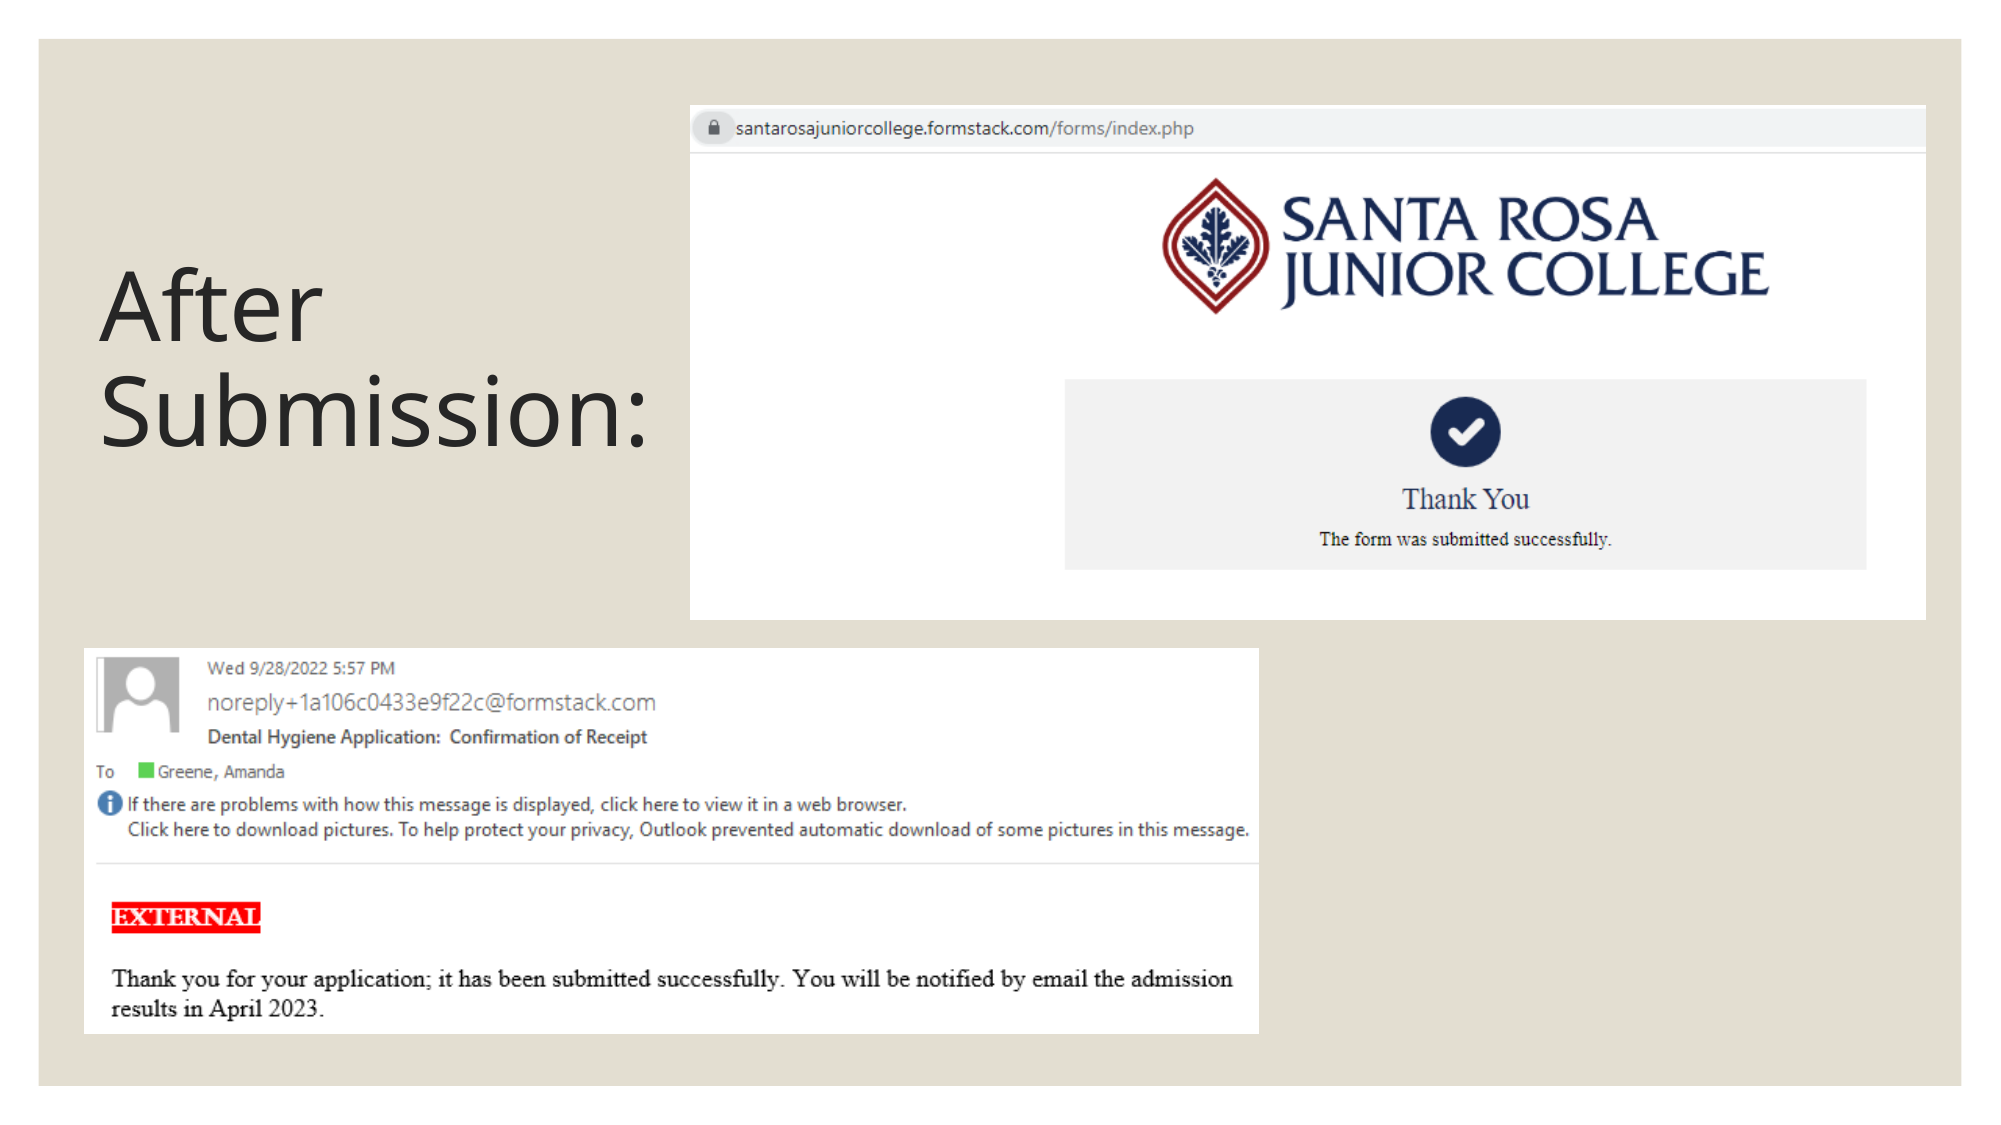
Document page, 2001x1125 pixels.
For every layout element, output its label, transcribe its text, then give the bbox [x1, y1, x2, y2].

picture [690, 105, 1926, 620]
title After Submission: [84, 249, 684, 475]
picture [84, 648, 1259, 1034]
